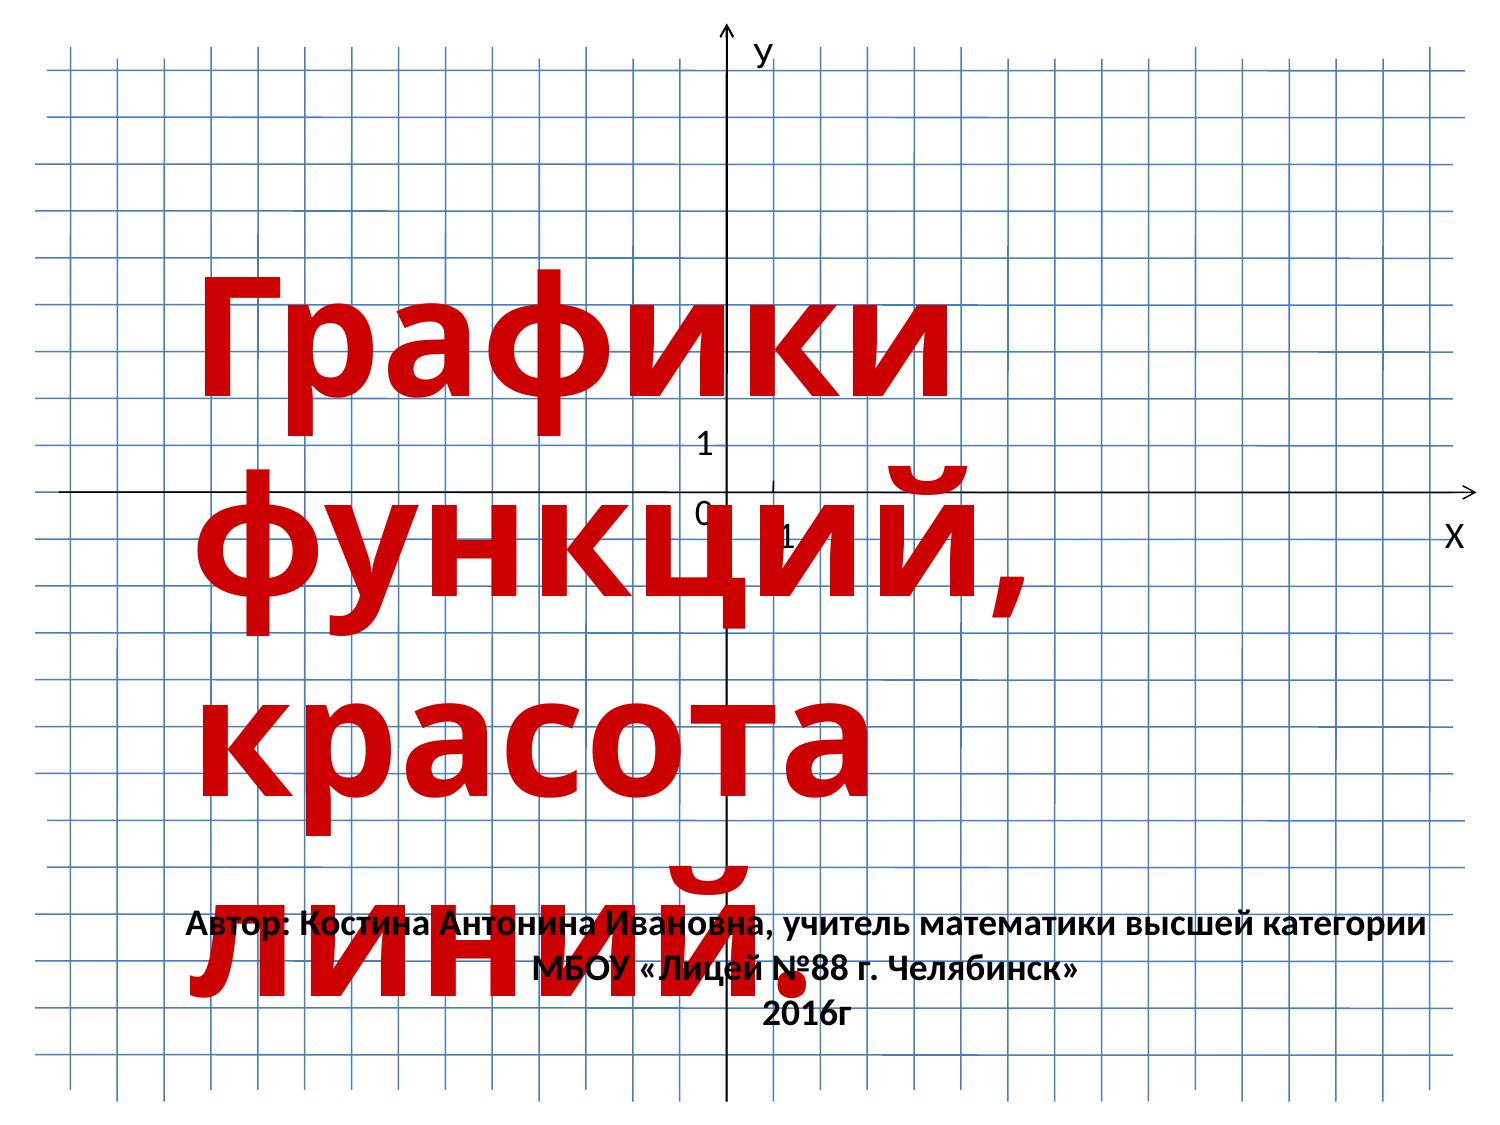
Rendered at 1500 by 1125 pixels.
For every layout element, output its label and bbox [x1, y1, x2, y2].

text_box [34, 23, 1480, 1102]
